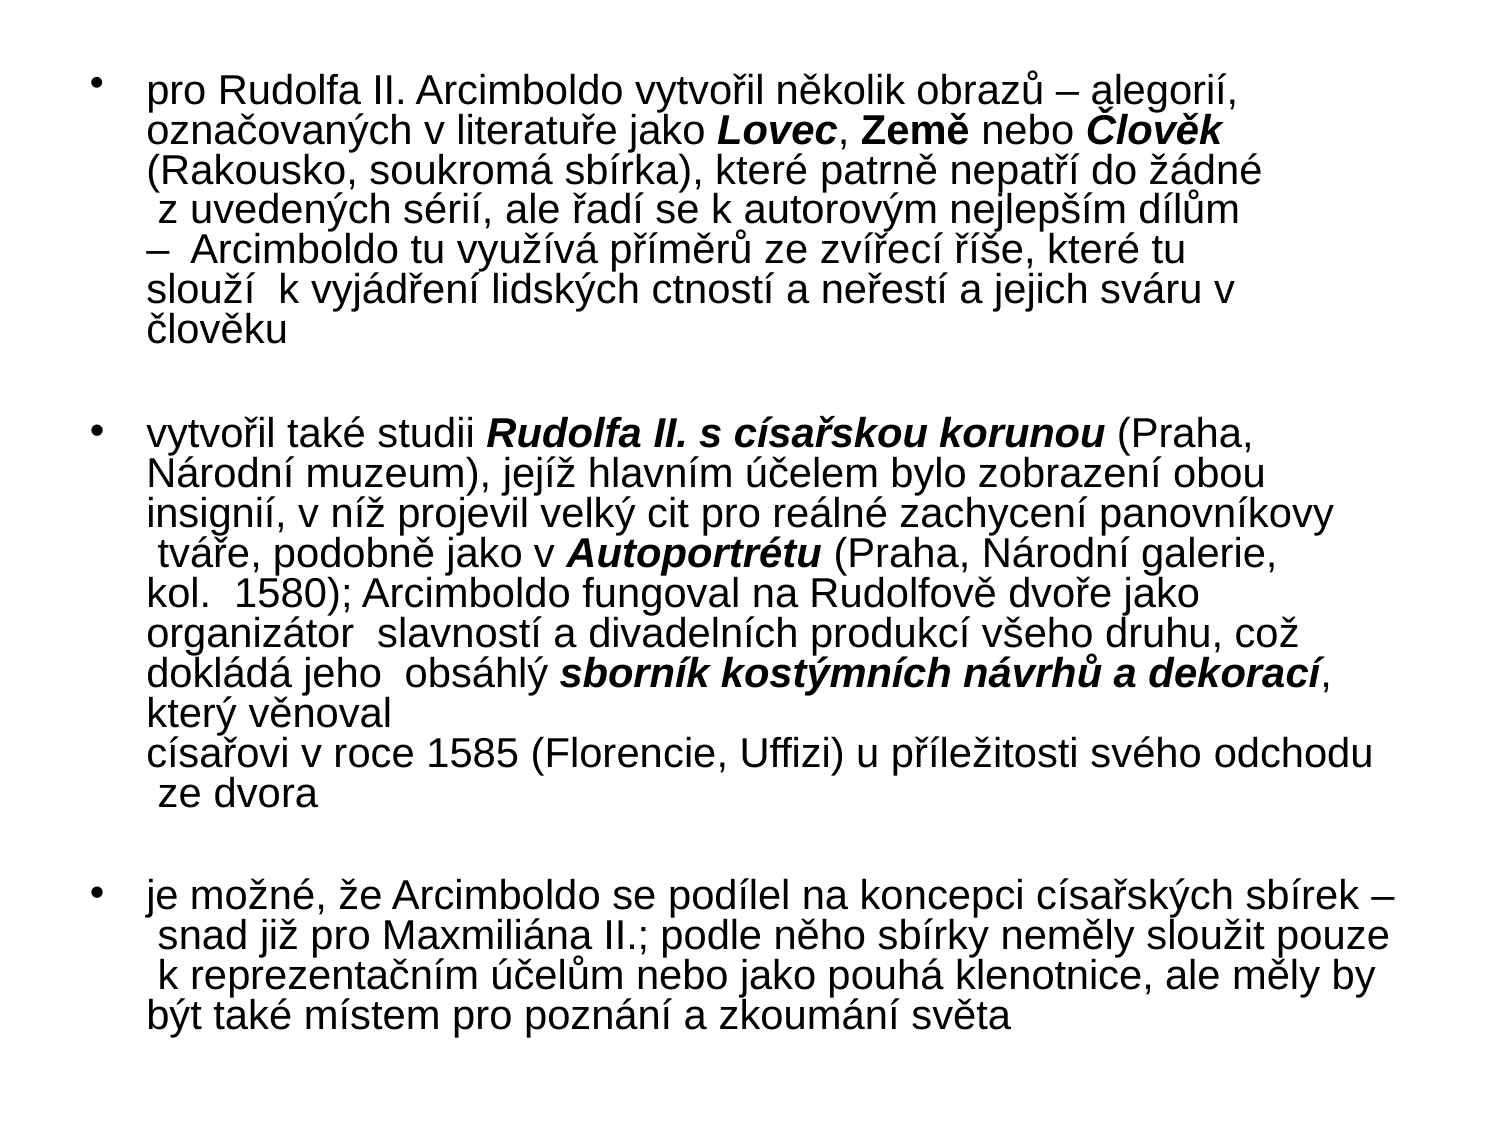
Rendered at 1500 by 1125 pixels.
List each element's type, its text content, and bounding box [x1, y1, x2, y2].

text_box pro Rudolfa II. Arcimboldo vytvořil několik obrazů – alegorií, označovaných v literatuře jako Lovec, Země nebo Člověk (Rakousko, soukromá sbírka), které patrně nepatří do žádné z uvedených sérií, ale řadí se k autorovým nejlepším dílům – Arcimboldo tu využívá příměrů ze zvířecí říše, které tu slouží k vyjádření lidských ctností a neřestí a jejich sváru v člověku vytvořil také studii Rudolfa II. s císařskou korunou (Praha, Národní muzeum), jejíž hlavním účelem bylo zobrazení obou insignií, v níž projevil velký cit pro reálné zachycení panovníkovy tváře, podobně jako v Autoportrétu (Praha, Národní galerie, kol. 1580); Arcimboldo fungoval na Rudolfově dvoře jako organizátor slavností a divadelních produkcí všeho druhu, což dokládá jeho obsáhlý sborník kostýmních návrhů a dekorací, který věnoval císařovi v roce 1585 (Florencie, Uffizi) u příležitosti svého odchodu ze dvora je možné, že Arcimboldo se podílel na koncepci císařských sbírek – snad již pro Maxmiliána II.; podle něho sbírky neměly sloužit pouze k reprezentačním účelům nebo jako pouhá klenotnice, ale měly by být také místem pro poznání a zkoumání světa [87, 60, 1396, 1038]
